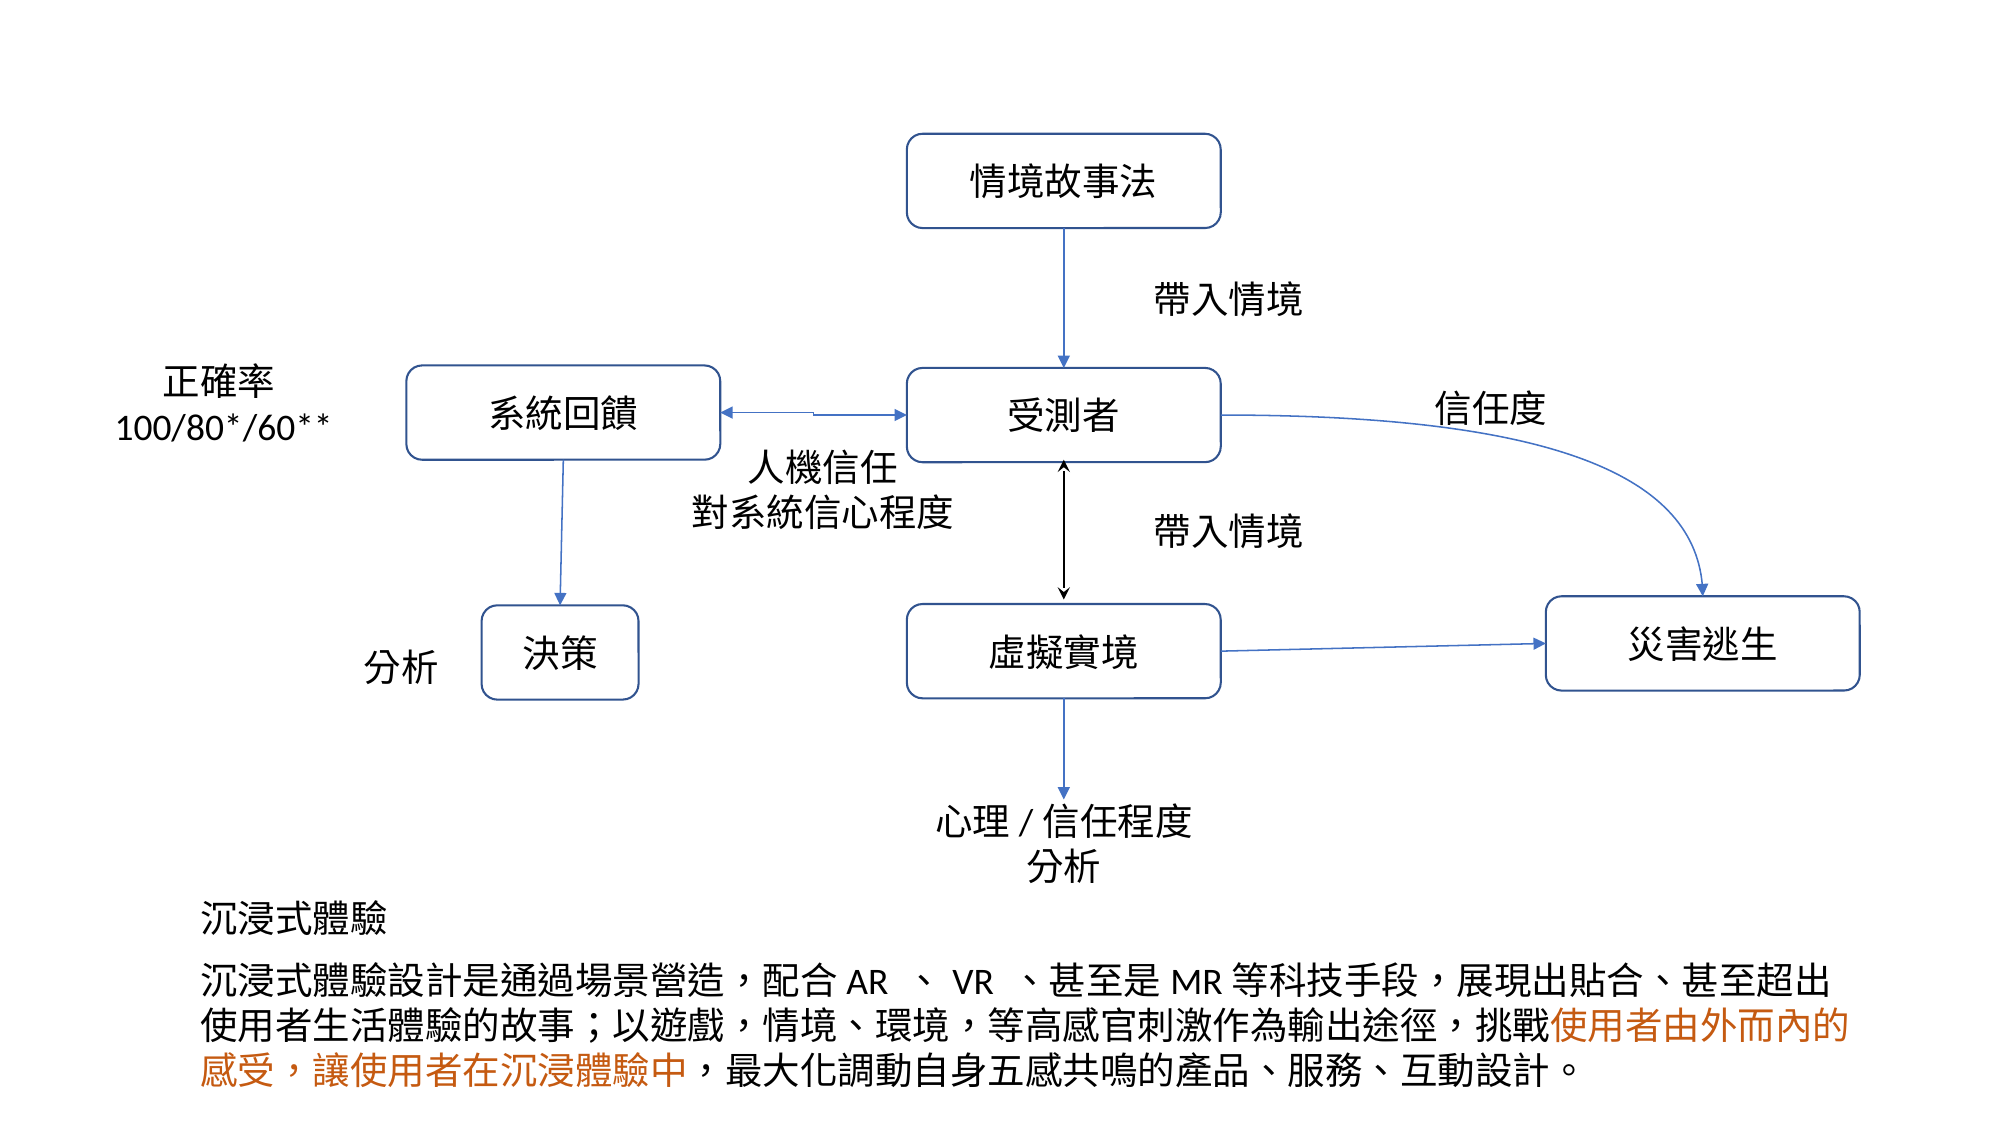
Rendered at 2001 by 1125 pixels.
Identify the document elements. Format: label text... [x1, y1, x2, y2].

text_box 系統回饋 [406, 365, 721, 460]
text_box 帶入情境 [1139, 268, 1422, 329]
text_box 虛擬實境 [906, 604, 1221, 699]
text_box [1220, 643, 1547, 652]
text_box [1220, 414, 1704, 597]
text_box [559, 459, 564, 606]
text_box 信任度 [1419, 377, 1703, 414]
text_box 情境故事法 [906, 133, 1221, 229]
text_box 災害逃生 [1545, 596, 1860, 691]
text_box 分析 [244, 619, 559, 714]
text_box 沉浸式體驗設計是通過場景營造，配合AR 、VR 、甚至是MR等科技手段，展現出貼合、甚至超出使用者生活體驗的故事；以遊戲，情境、環境，等高感官刺激作為輸出途徑，挑戰使用者由外而內的感受，讓使用者在沉浸體驗中，最大化調動自身五感共鳴的產品、服務、互動設計。 [184, 949, 1883, 1100]
text_box 正確率100/80*/60** [66, 356, 381, 451]
text_box 人機信任 對系統信心程度 [638, 436, 1008, 542]
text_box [720, 412, 908, 416]
text_box 決策 [481, 605, 639, 700]
text_box 沉浸式體驗 [184, 887, 468, 948]
text_box 心理/信任程度分析 [906, 796, 1221, 891]
text_box 帶入情境 [1139, 500, 1215, 561]
text_box 受測者 [906, 367, 1221, 463]
